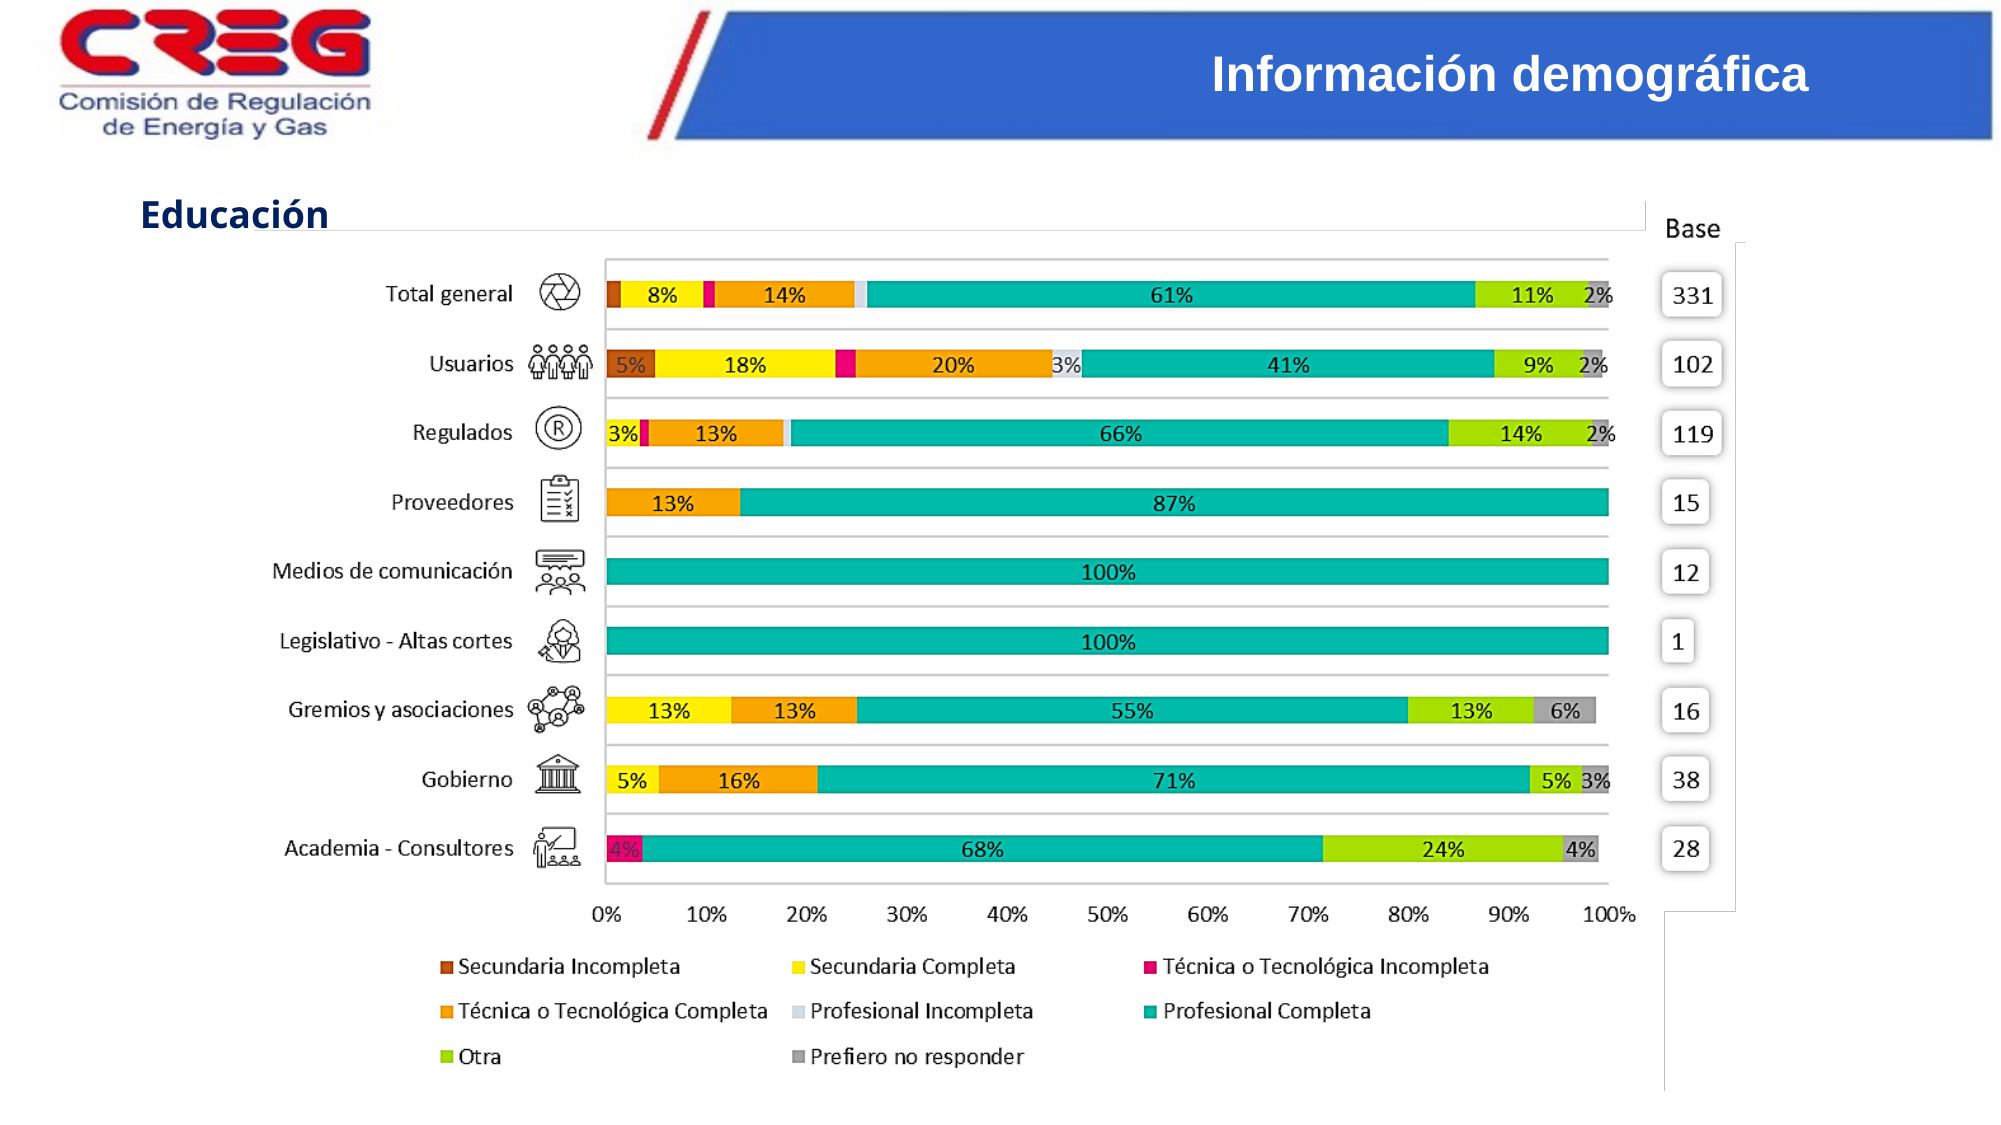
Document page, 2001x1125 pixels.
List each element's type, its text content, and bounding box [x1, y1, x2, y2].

text_box Educación [124, 176, 1271, 252]
picture [0, 0, 2001, 1125]
text_box Información demográfica [999, 34, 1824, 109]
